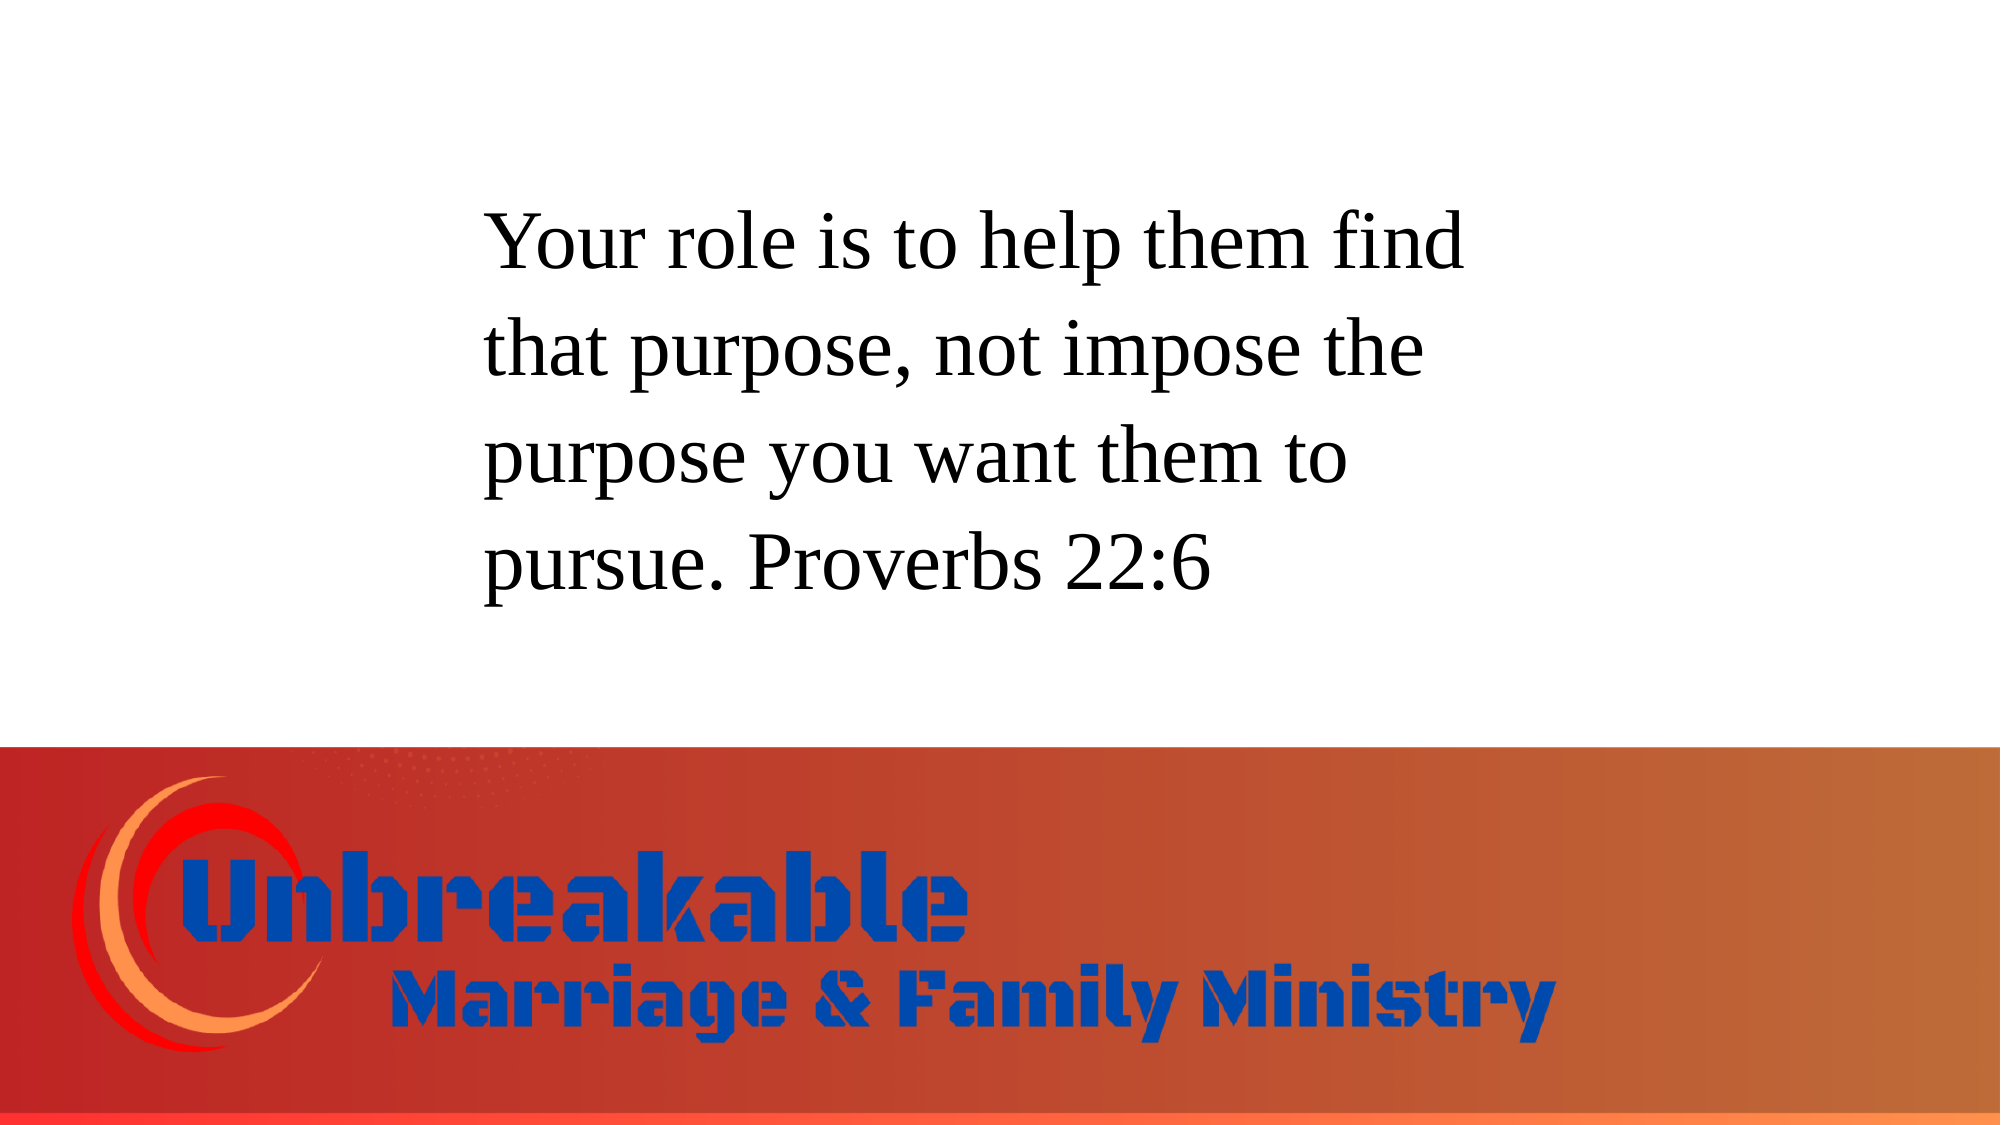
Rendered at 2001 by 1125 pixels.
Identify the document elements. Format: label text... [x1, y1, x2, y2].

text_box Your role is to help them find that purpose, not impose the purpose you want them to pursue. Proverbs 22:6 [469, 170, 1567, 614]
picture [0, 747, 2000, 1125]
